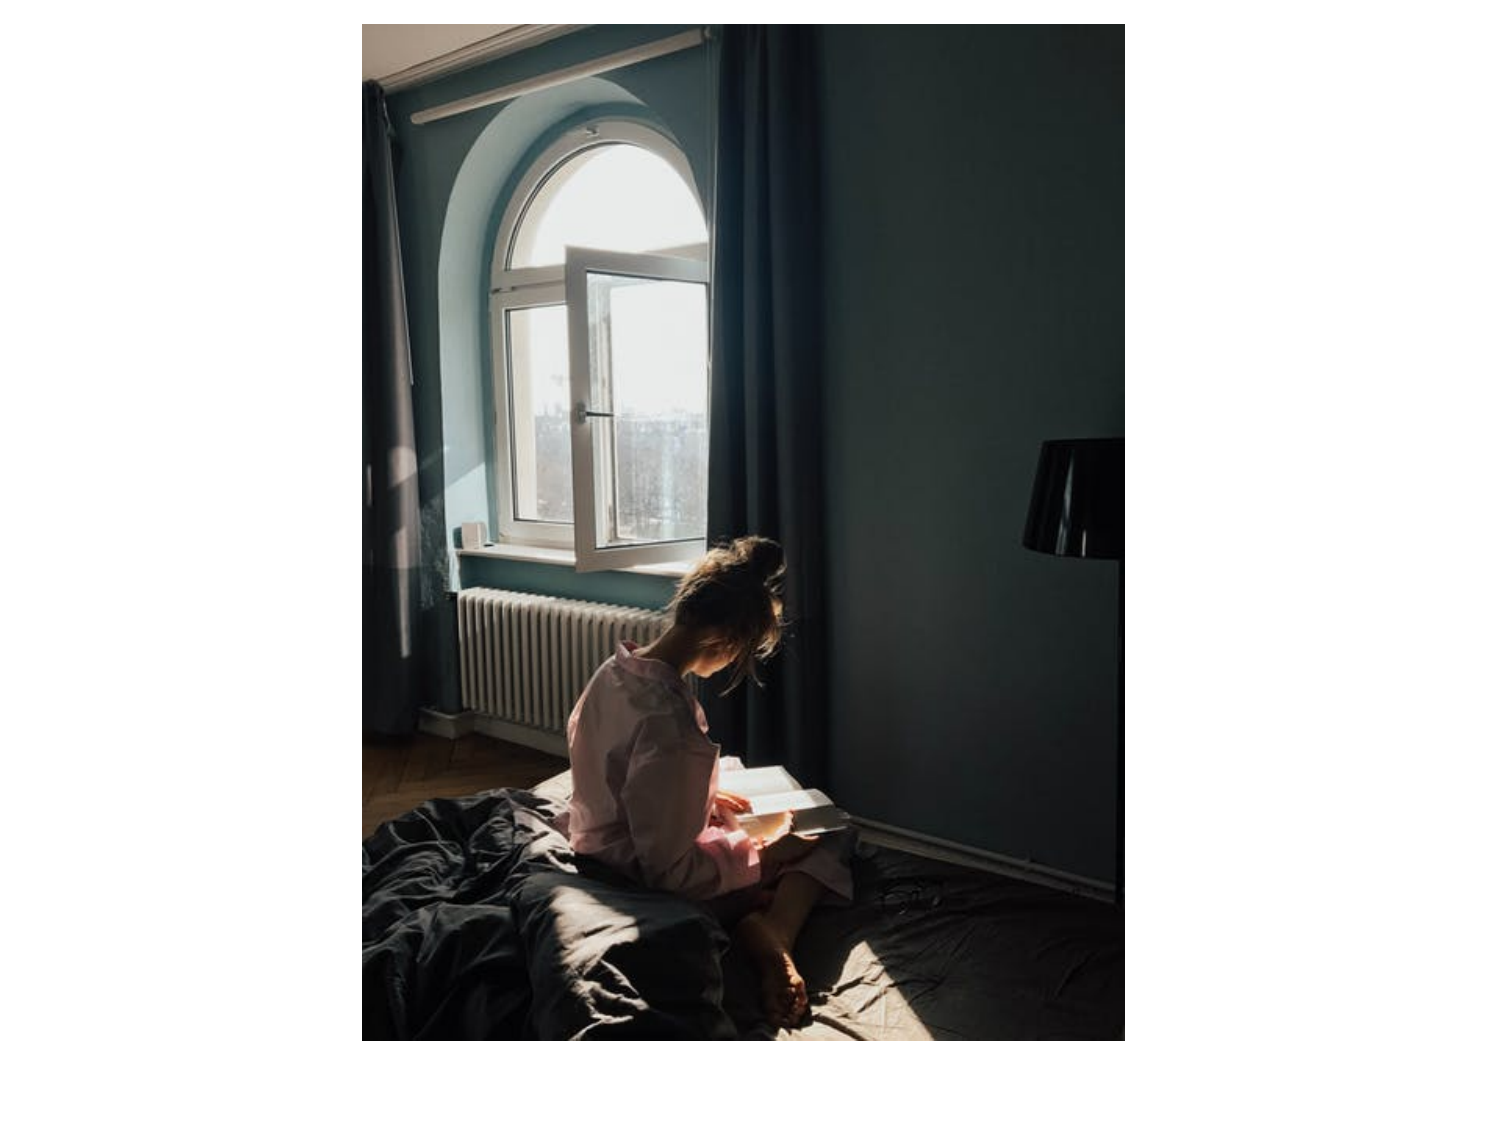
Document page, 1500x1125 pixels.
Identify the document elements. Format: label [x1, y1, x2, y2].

picture [362, 24, 1126, 1041]
